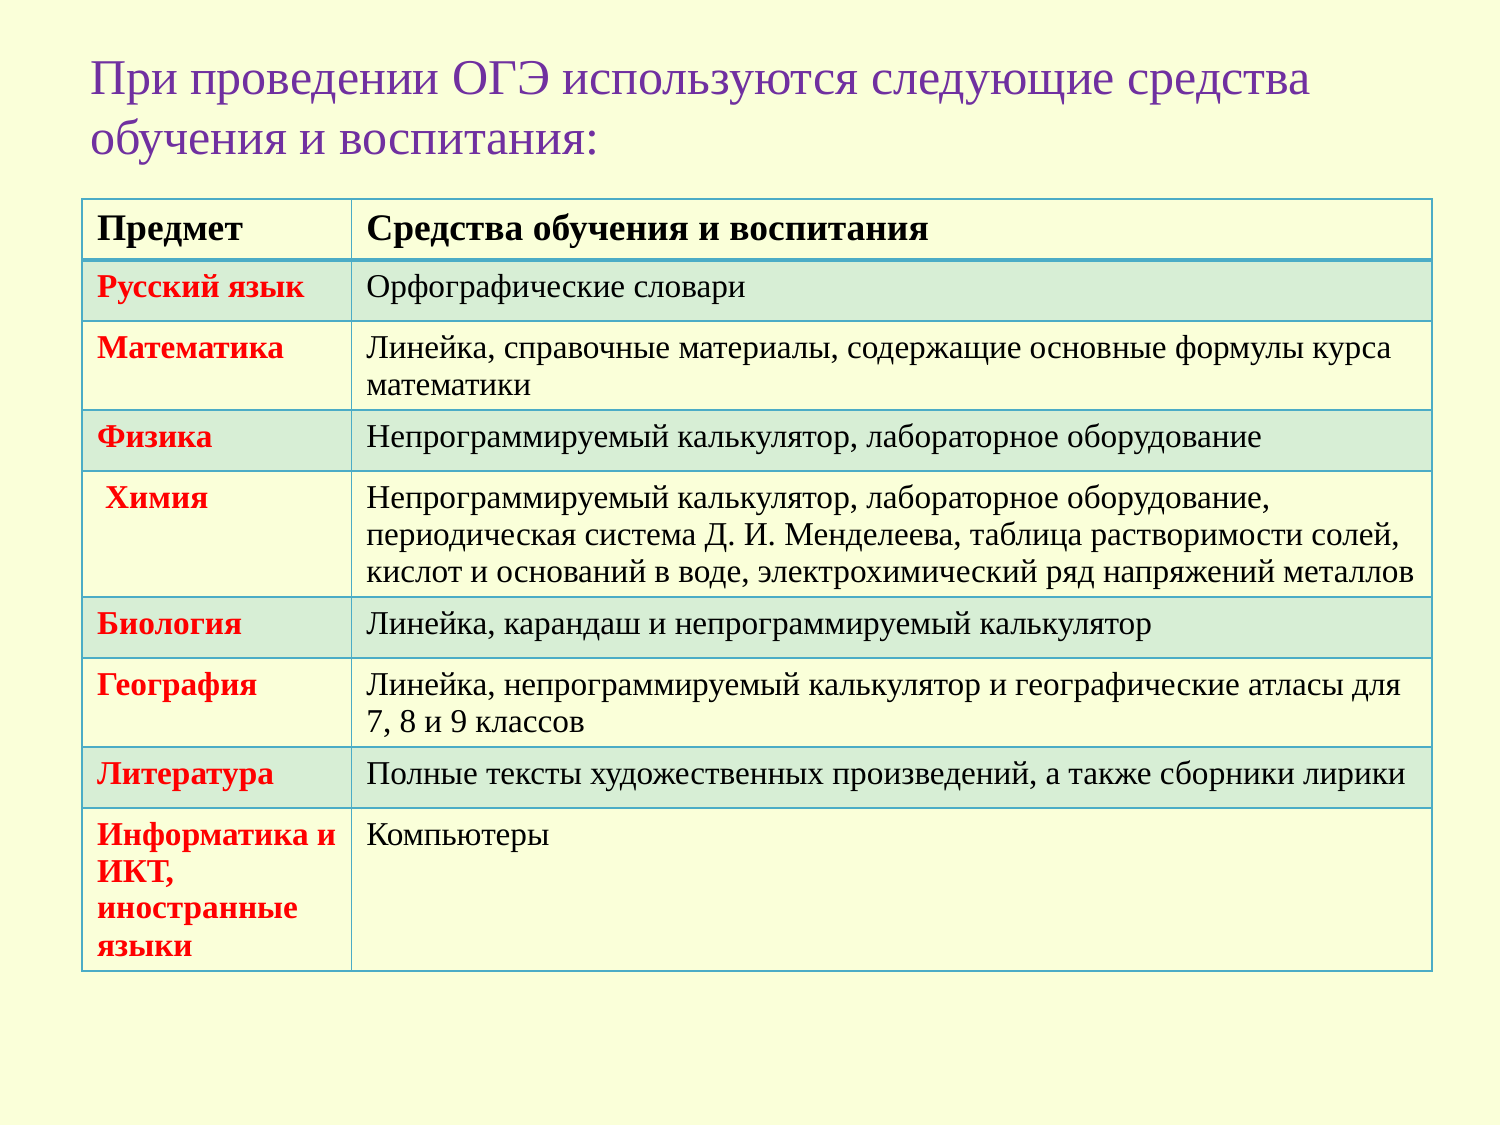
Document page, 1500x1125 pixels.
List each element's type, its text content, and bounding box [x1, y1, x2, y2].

table_cell Информатика и ИКТ, иностранные языки [83, 809, 351, 970]
table_cell Компьютеры [352, 809, 1431, 970]
table_cell Химия [83, 472, 351, 596]
table_cell Полные тексты художественных произведений, а также сборники лирики [352, 748, 1431, 807]
table_cell Биология [83, 598, 351, 657]
table_cell Физика [83, 411, 351, 470]
table_cell Литература [83, 748, 351, 807]
table_cell Линейка, справочные материалы, содержащие основные формулы курса математики [352, 322, 1431, 409]
table_header Средства обучения и воспитания [352, 200, 1431, 258]
table_cell Непрограммируемый калькулятор, лабораторное оборудование [352, 411, 1431, 470]
table_cell Линейка, непрограммируемый калькулятор и географические атласы для 7, 8 и 9 классов [352, 659, 1431, 746]
table_cell Непрограммируемый калькулятор, лабораторное оборудование, периодическая система Д. И. Менделеева, таблица растворимости солей, кислот и оснований в воде, электрохимический ряд напряжений металлов [352, 472, 1431, 596]
table_cell Орфографические словари [352, 262, 1431, 320]
table_cell Русский язык [83, 262, 351, 320]
table_cell Математика [83, 322, 351, 409]
table_cell География [83, 659, 351, 746]
table_header Предмет [83, 200, 351, 258]
table_cell Линейка, карандаш и непрограммируемый калькулятор [352, 598, 1431, 657]
title При проведении ОГЭ используются следующие средства обучения и воспитания: [74, 44, 1426, 165]
